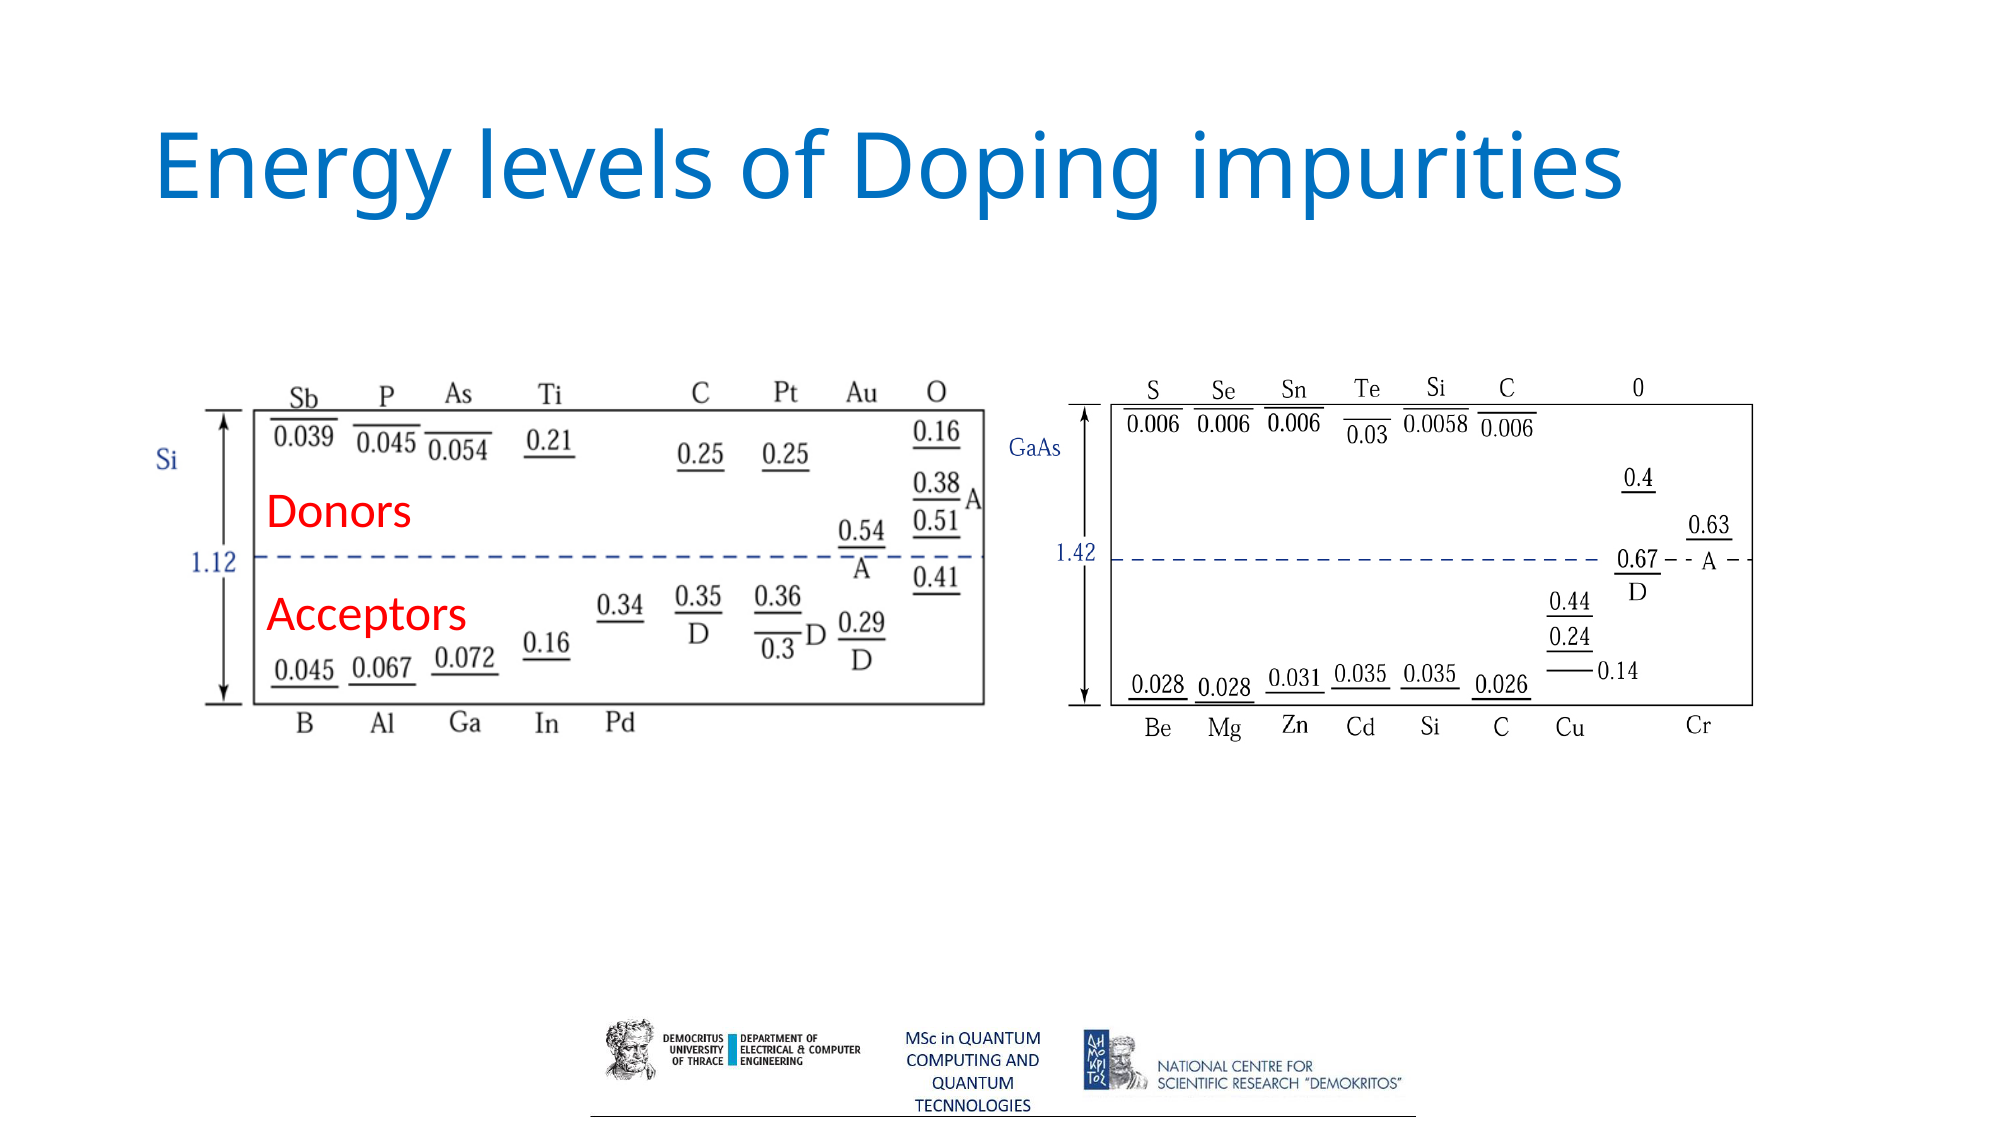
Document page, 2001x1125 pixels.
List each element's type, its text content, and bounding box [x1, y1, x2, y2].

title Energy levels of Doping impurities [137, 59, 1863, 278]
picture [137, 375, 986, 744]
picture [1008, 363, 1754, 744]
